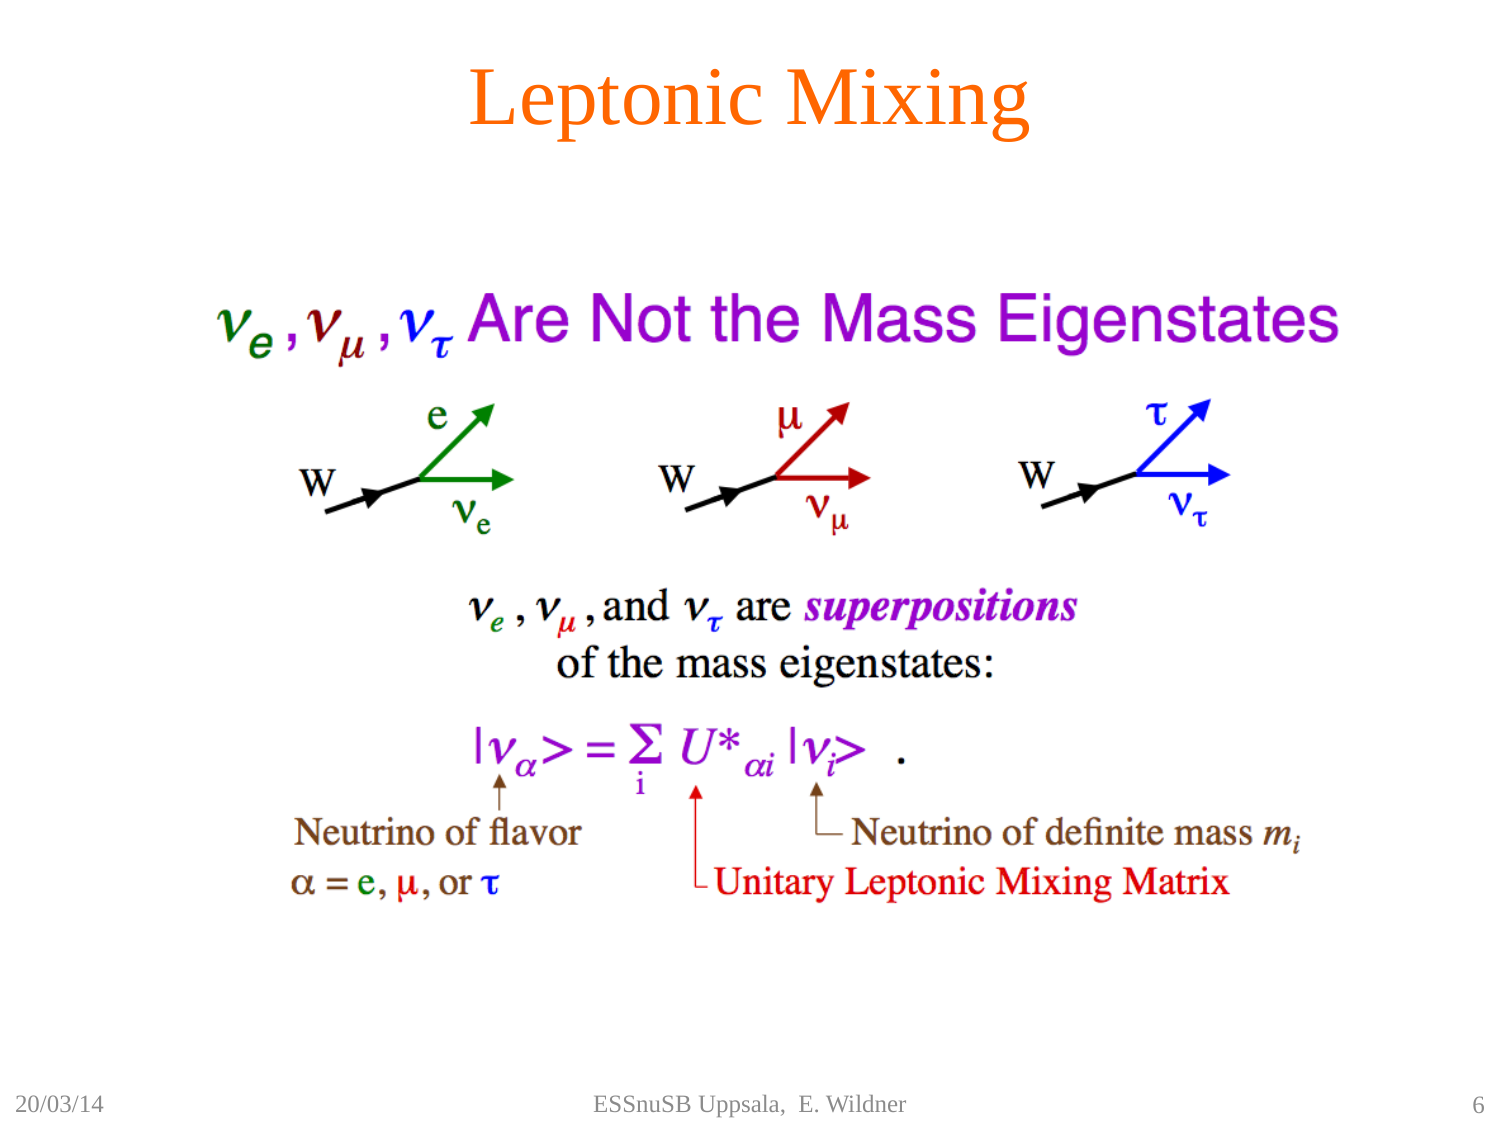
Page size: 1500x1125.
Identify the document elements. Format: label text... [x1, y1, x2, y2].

picture [188, 259, 1368, 970]
slide_number 6 [1149, 1080, 1500, 1125]
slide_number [0, 1080, 350, 1125]
title Leptonic Mixing [0, 0, 1500, 183]
footer ESSnuSB Uppsala, E. Wildner [512, 1080, 988, 1125]
